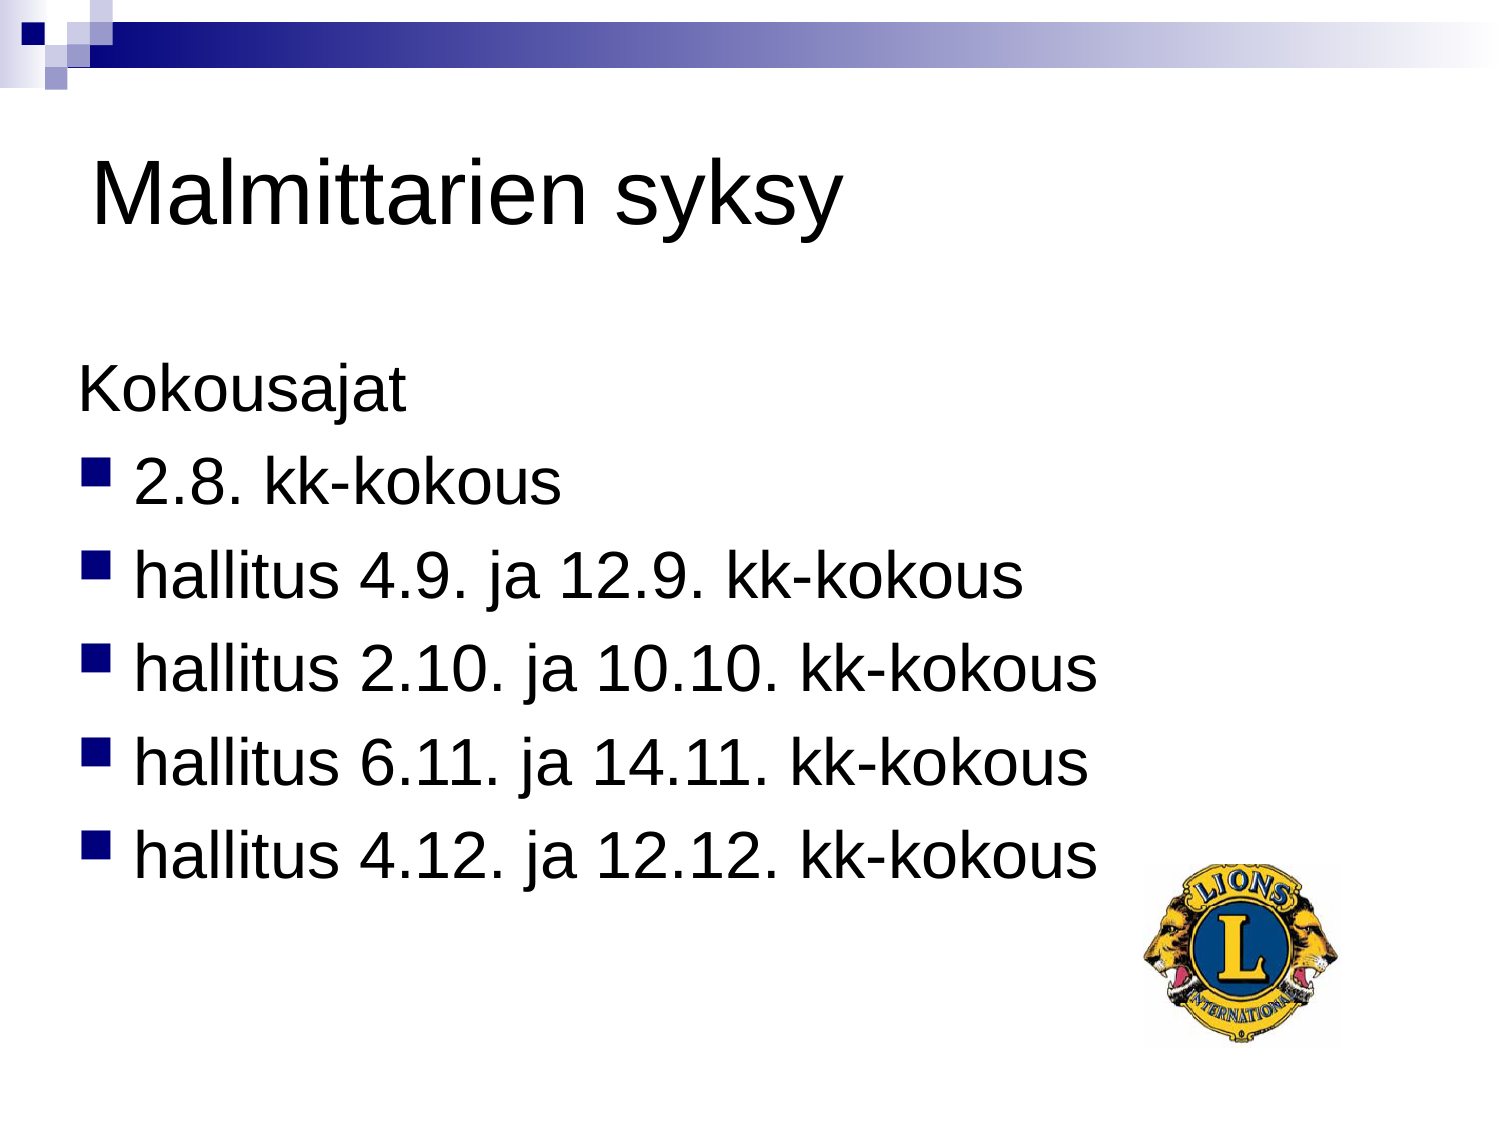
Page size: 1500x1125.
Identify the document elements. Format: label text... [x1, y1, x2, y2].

title Malmittarien syksy [74, 74, 1426, 301]
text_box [1137, 864, 1351, 1050]
list Kokousajat 2.8. kk-kokous hallitus 4.9. ja 12.9. kk-kokous hallitus 2.10. ja 10.10. kk-kokous hallitus 6.11. ja 14.11. kk-kokous hallitus 4.12. ja 12.12. kk-kokous [62, 337, 1413, 1081]
